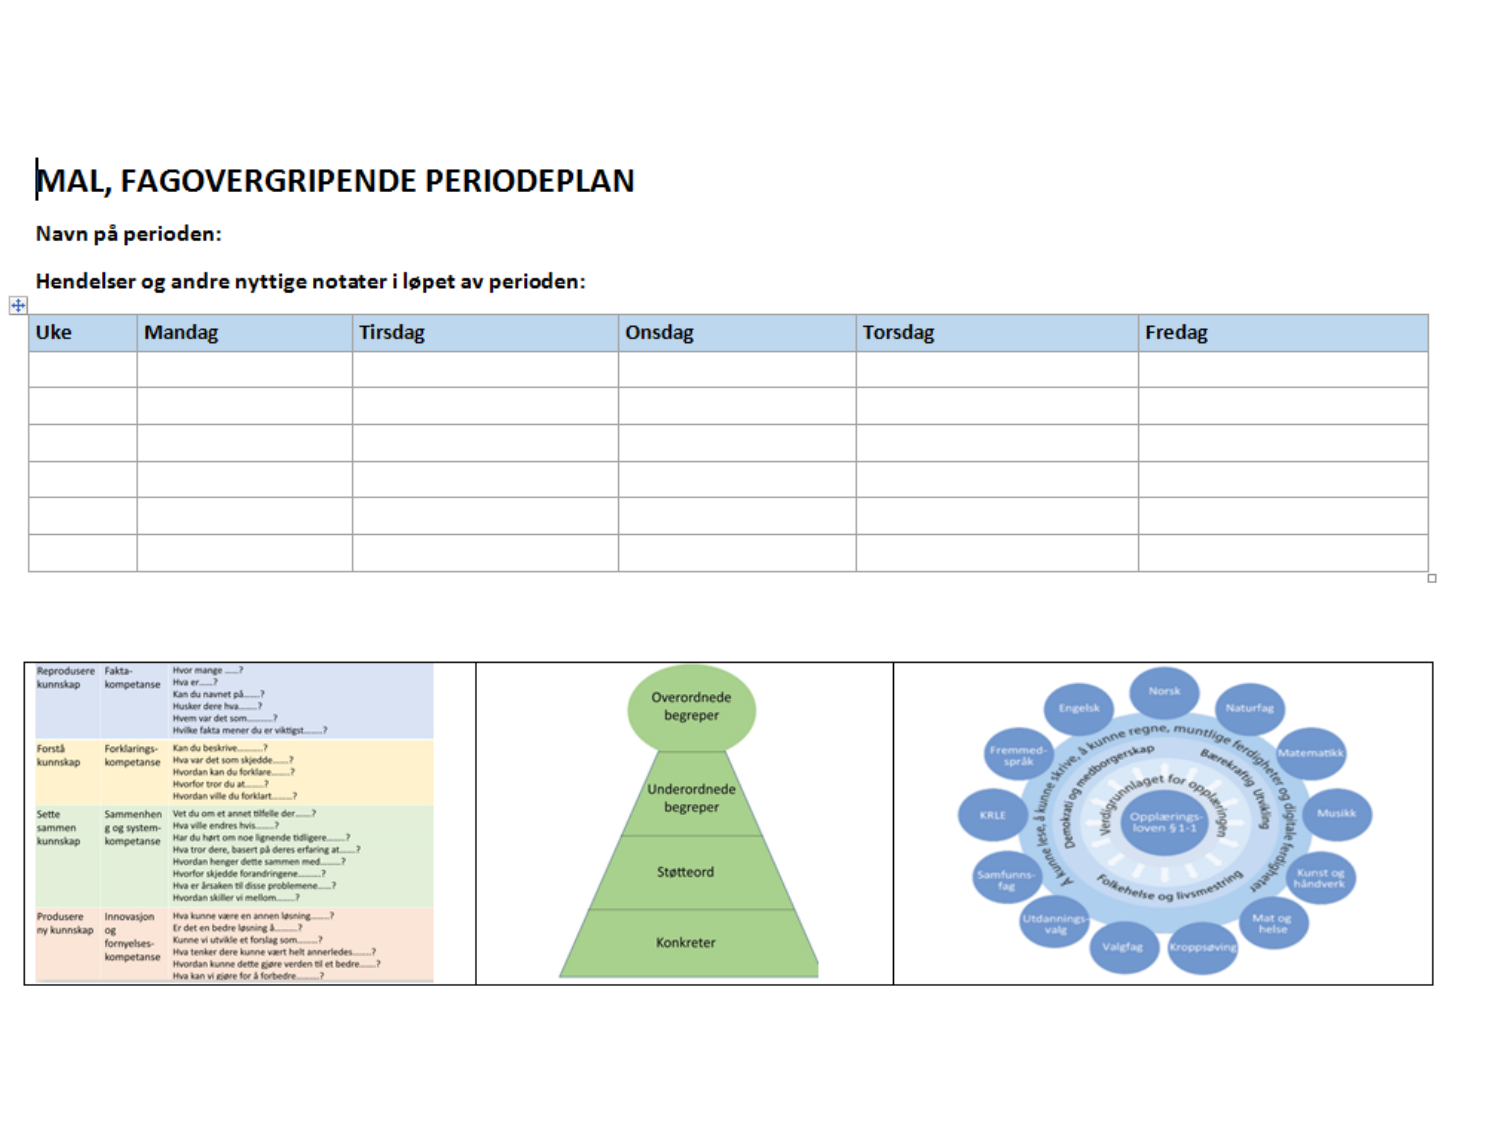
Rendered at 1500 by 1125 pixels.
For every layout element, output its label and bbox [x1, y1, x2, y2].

picture [0, 136, 1465, 1035]
